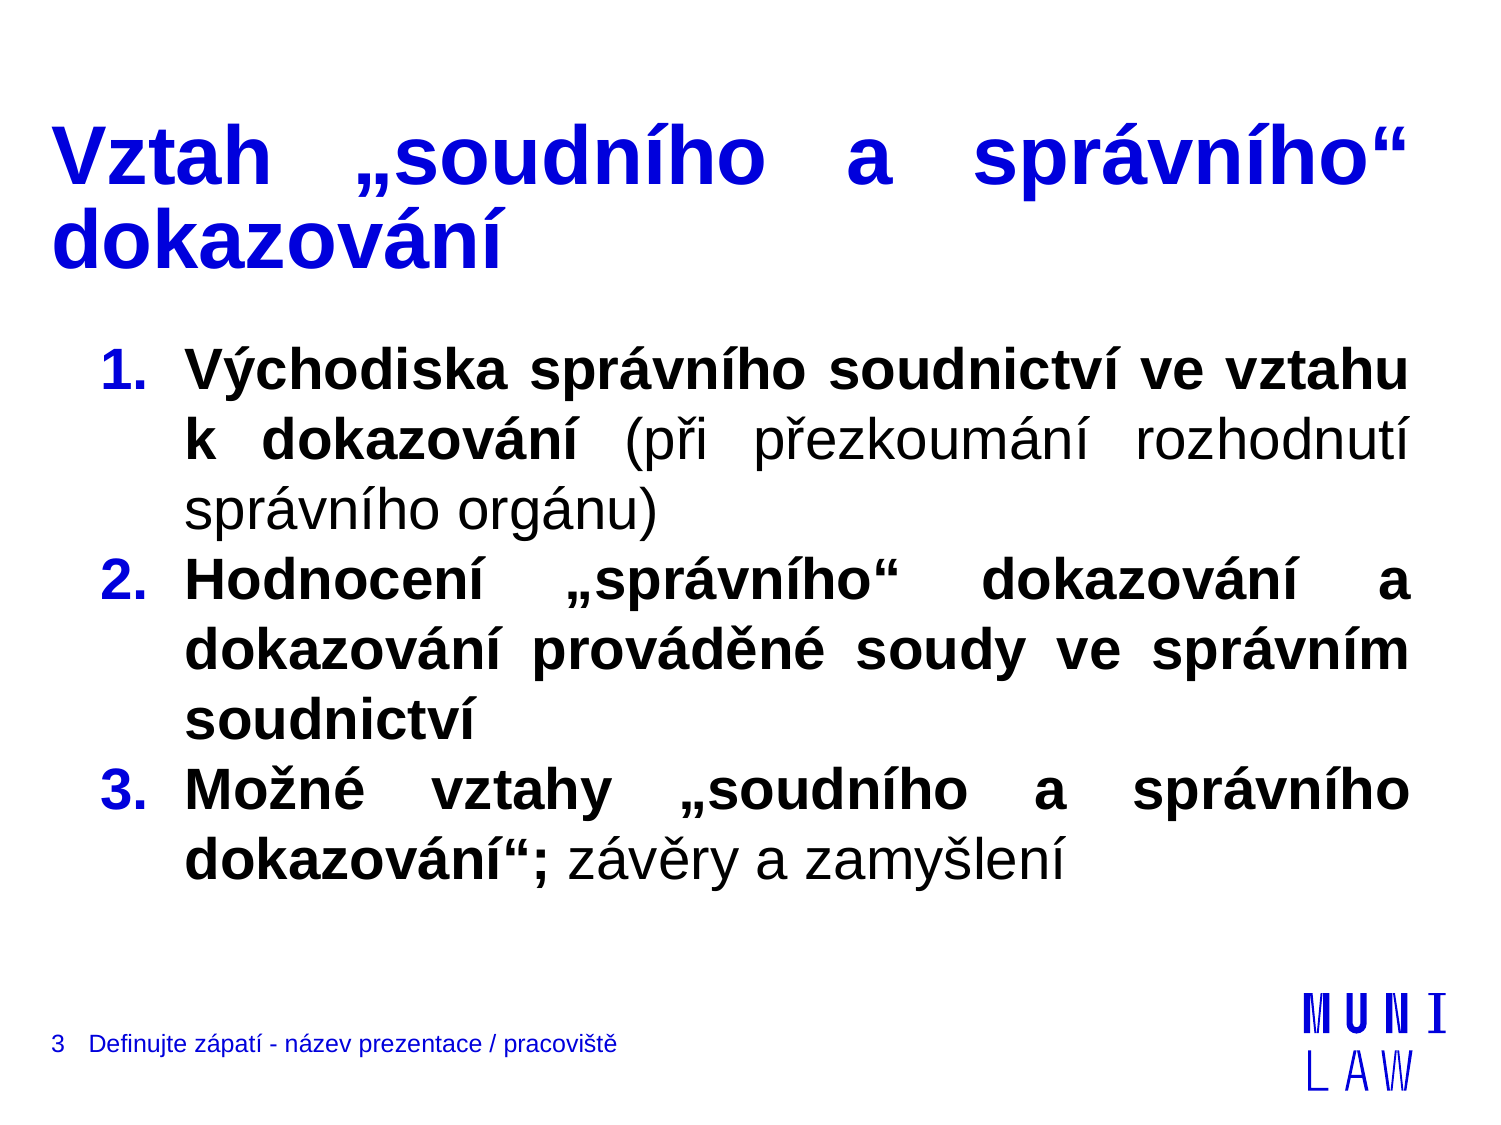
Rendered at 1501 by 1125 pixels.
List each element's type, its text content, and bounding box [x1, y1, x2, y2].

title Vztah „soudního a správního“ dokazování [50, 118, 1412, 193]
footer Definujte zápatí - název prezentace / pracoviště [88, 1021, 1064, 1063]
slide_number 3 [50, 1021, 82, 1063]
list Východiska správního soudnictví ve vztahu k dokazování (při přezkoumání rozhodnutí správního orgánu) Hodnocení „správního“ dokazování a dokazování prováděné soudy ve správním soudnictví Možné vztahy „soudního a správního dokazování“; závěry a zamyšlení [88, 331, 1412, 957]
